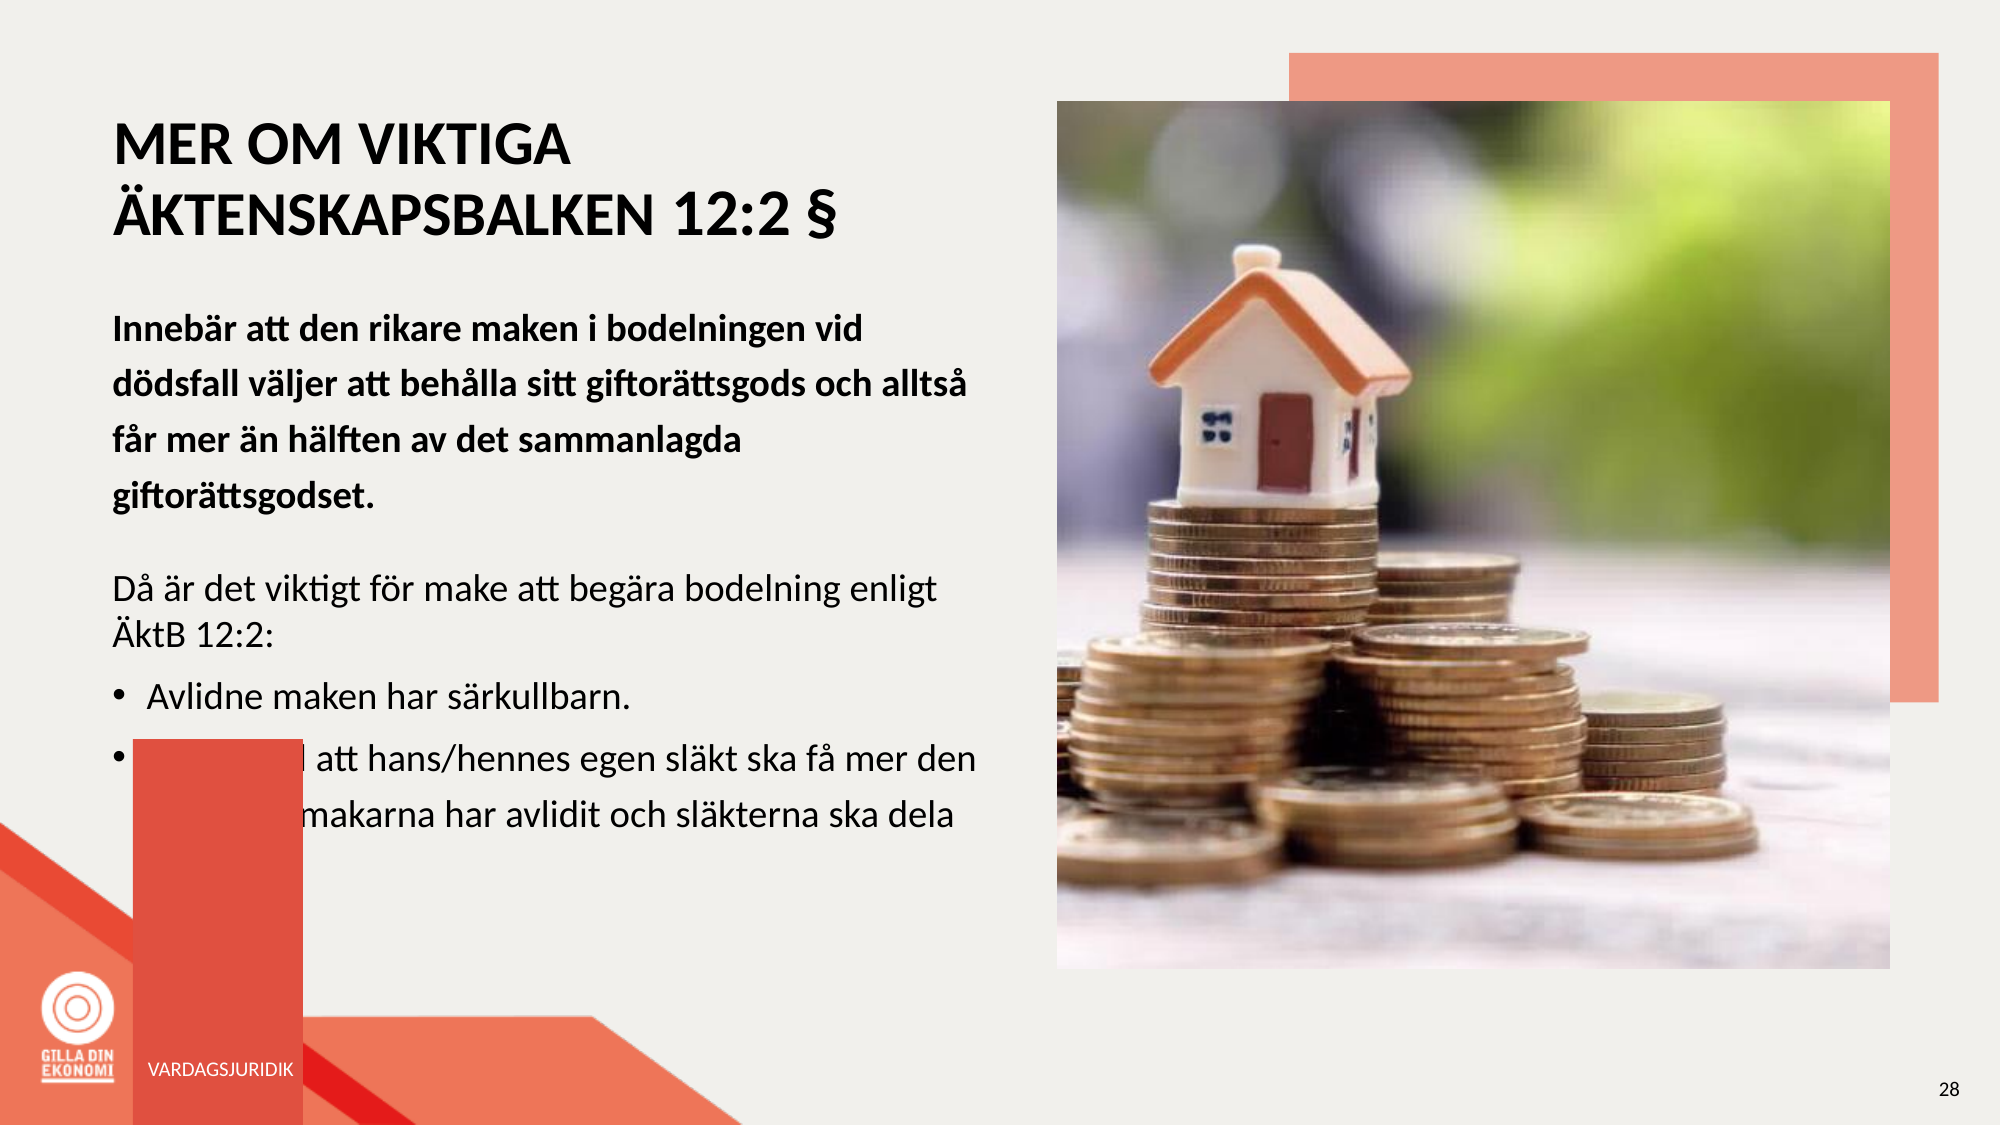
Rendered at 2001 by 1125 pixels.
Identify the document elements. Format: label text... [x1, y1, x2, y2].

picture [0, 822, 132, 1125]
list Innebär att den rikare maken i bodelningen vid dödsfall väljer att behålla sitt giftorättsgods och alltså får mer än hälften av det sammanlagda giftorättsgodset. Då är det viktigt för make att begära bodelning enligt ÄktB 12:2: Avlidne maken har särkullbarn. Maken vill att hans/hennes egen släkt ska få mer den dag båda makarna har avlidit och släkterna ska dela arvet. [97, 285, 1000, 913]
title MER OM VIKTIGA ÄKTENSKAPSBALKEN 12:2 § [98, 102, 1044, 247]
list VARDAGSJURIDIK [132, 739, 303, 1125]
picture [1057, 101, 1890, 969]
picture [303, 913, 744, 1125]
